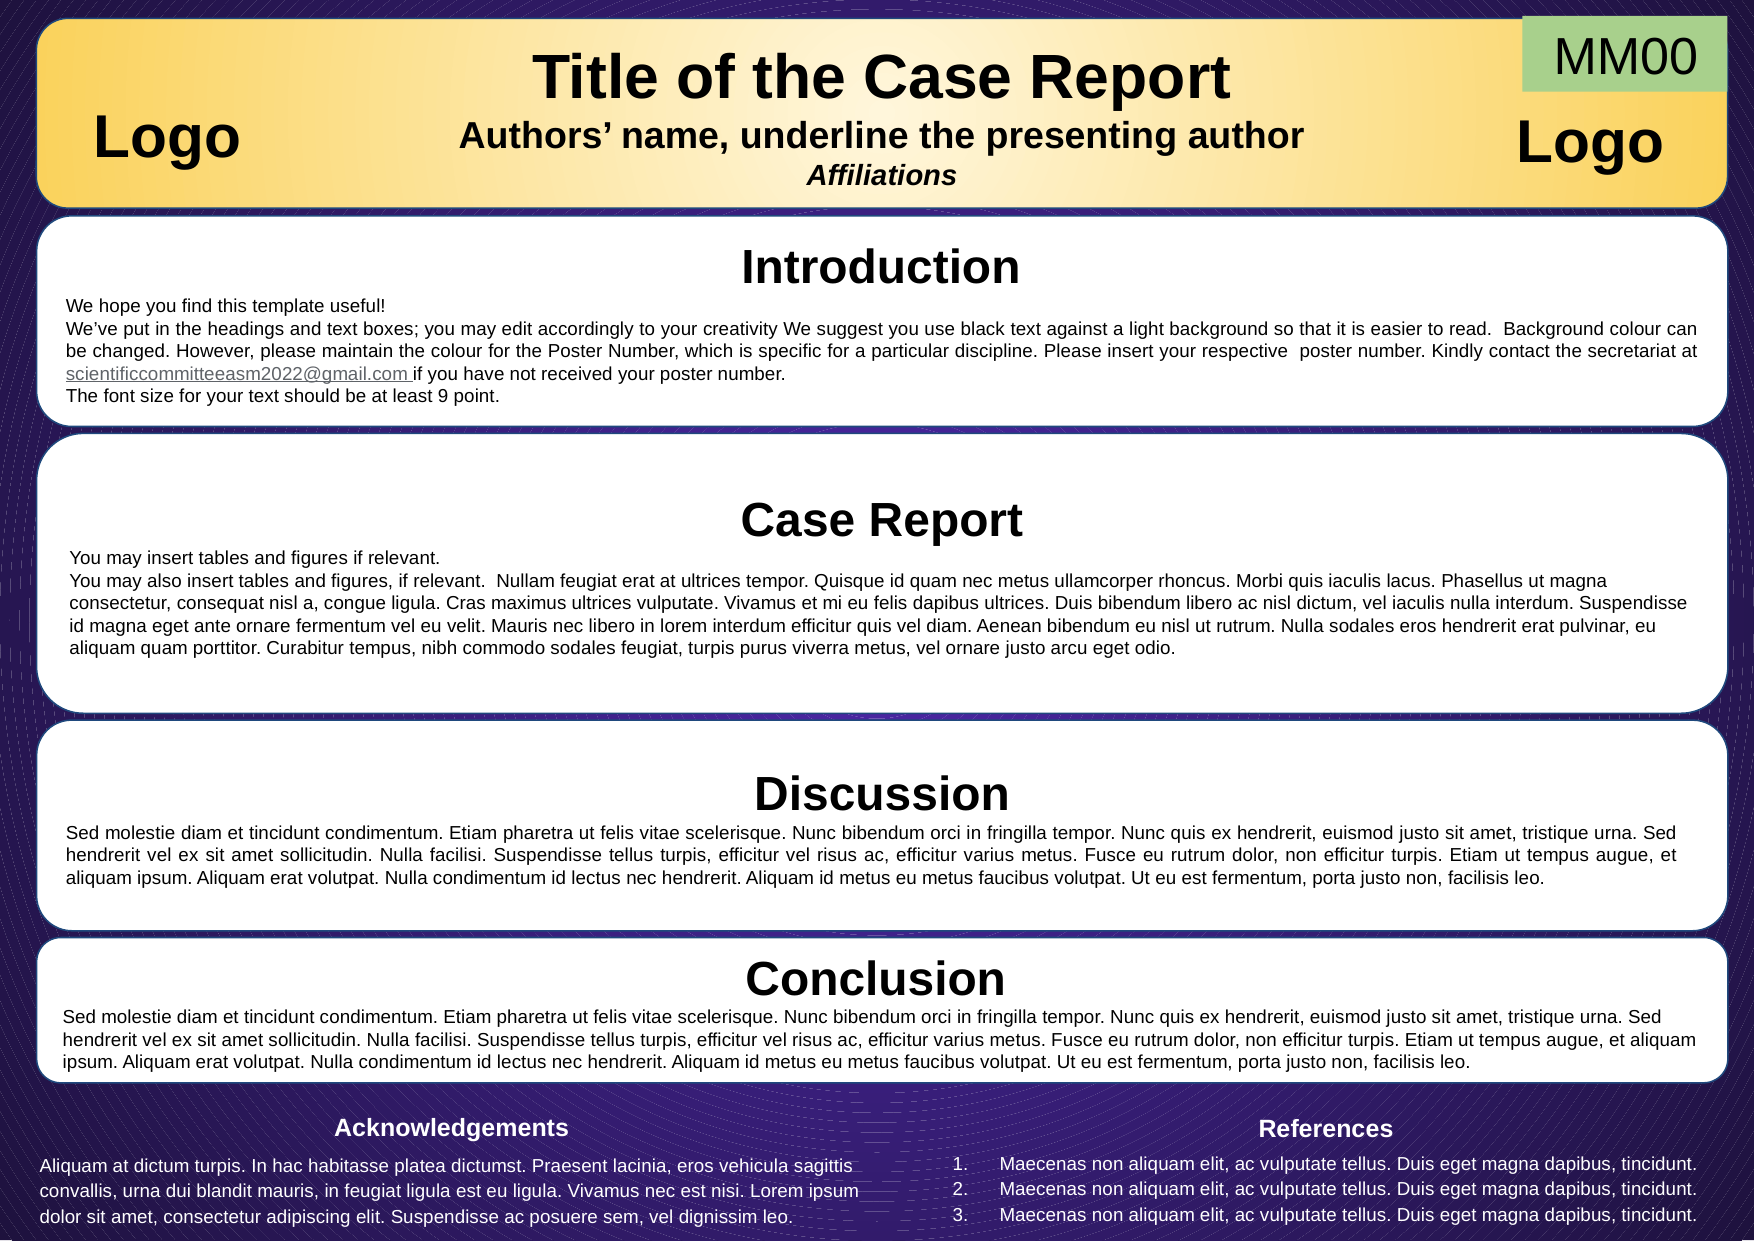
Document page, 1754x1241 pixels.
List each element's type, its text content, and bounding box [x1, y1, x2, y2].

text_box Title of the Case Report Authors’ name, underline the presenting author Affiliations [36, 18, 1728, 209]
text_box MM00 [1522, 15, 1728, 92]
text_box Conclusion Sed molestie diam et tincidunt condimentum. Etiam pharetra ut felis vitae scelerisque. Nunc bibendum orci in fringilla tempor. Nunc quis ex hendrerit, euismod justo sit amet, tristique urna. Sed hendrerit vel ex sit amet sollicitudin. Nulla facilisi. Suspendisse tellus turpis, efficitur vel risus ac, efficitur varius metus. Fusce eu rutrum dolor, non efficitur turpis. Etiam ut tempus augue, et aliquam ipsum. Aliquam erat volutpat. Nulla condimentum id lectus nec hendrerit. Aliquam id metus eu metus faucibus volutpat. Ut eu est fermentum, porta justo non, facilisis leo. [36, 937, 1728, 1083]
text_box References Maecenas non aliquam elit, ac vulputate tellus. Duis eget magna dapibus, tincidunt. Maecenas non aliquam elit, ac vulputate tellus. Duis eget magna dapibus, tincidunt. Maecenas non aliquam elit, ac vulputate tellus. Duis eget magna dapibus, tincidunt. [924, 1110, 1728, 1225]
text_box Introduction We hope you find this template useful! We’ve put in the headings and text boxes; you may edit accordingly to your creativity We suggest you use black text against a light background so that it is easier to read. Background colour can be changed. However, please maintain the colour for the Poster Number, which is specific for a particular discipline. Please insert your respective poster number. Kindly contact the secretariat at scientiﬁccommitteeasm2022@gmail.com if you have not received your poster number. The font size for your text should be at least 9 point. [36, 215, 1728, 427]
text_box Case Report You may insert tables and figures if relevant. You may also insert tables and figures, if relevant. Nullam feugiat erat at ultrices tempor. Quisque id quam nec metus ullamcorper rhoncus. Morbi quis iaculis lacus. Phasellus ut magna consectetur, consequat nisl a, congue ligula. Cras maximus ultrices vulputate. Vivamus et mi eu felis dapibus ultrices. Duis bibendum libero ac nisl dictum, vel iaculis nulla interdum. Suspendisse id magna eget ante ornare fermentum vel eu velit. Mauris nec libero in lorem interdum efficitur quis vel diam. Aenean bibendum eu nisl ut rutrum. Nulla sodales eros hendrerit erat pulvinar, eu aliquam quam porttitor. Curabitur tempus, nibh commodo sodales feugiat, turpis purus viverra metus, vel ornare justo arcu eget odio. [36, 433, 1728, 714]
text_box Acknowledgements Aliquam at dictum turpis. In hac habitasse platea dictumst. Praesent lacinia, eros vehicula sagittis convallis, urna dui blandit mauris, in feugiat ligula est eu ligula. Vivamus nec est nisi. Lorem ipsum dolor sit amet, consectetur adipiscing elit. Suspendisse ac posuere sem, vel dignissim leo. [30, 1108, 883, 1227]
text_box Logo [1516, 99, 1674, 175]
text_box Discussion Sed molestie diam et tincidunt condimentum. Etiam pharetra ut felis vitae scelerisque. Nunc bibendum orci in fringilla tempor. Nunc quis ex hendrerit, euismod justo sit amet, tristique urna. Sed hendrerit vel ex sit amet sollicitudin. Nulla facilisi. Suspendisse tellus turpis, efficitur vel risus ac, efficitur varius metus. Fusce eu rutrum dolor, non efficitur turpis. Etiam ut tempus augue, et aliquam ipsum. Aliquam erat volutpat. Nulla condimentum id lectus nec hendrerit. Aliquam id metus eu metus faucibus volutpat. Ut eu est fermentum, porta justo non, facilisis leo. [36, 720, 1728, 931]
text_box Logo [93, 94, 269, 171]
